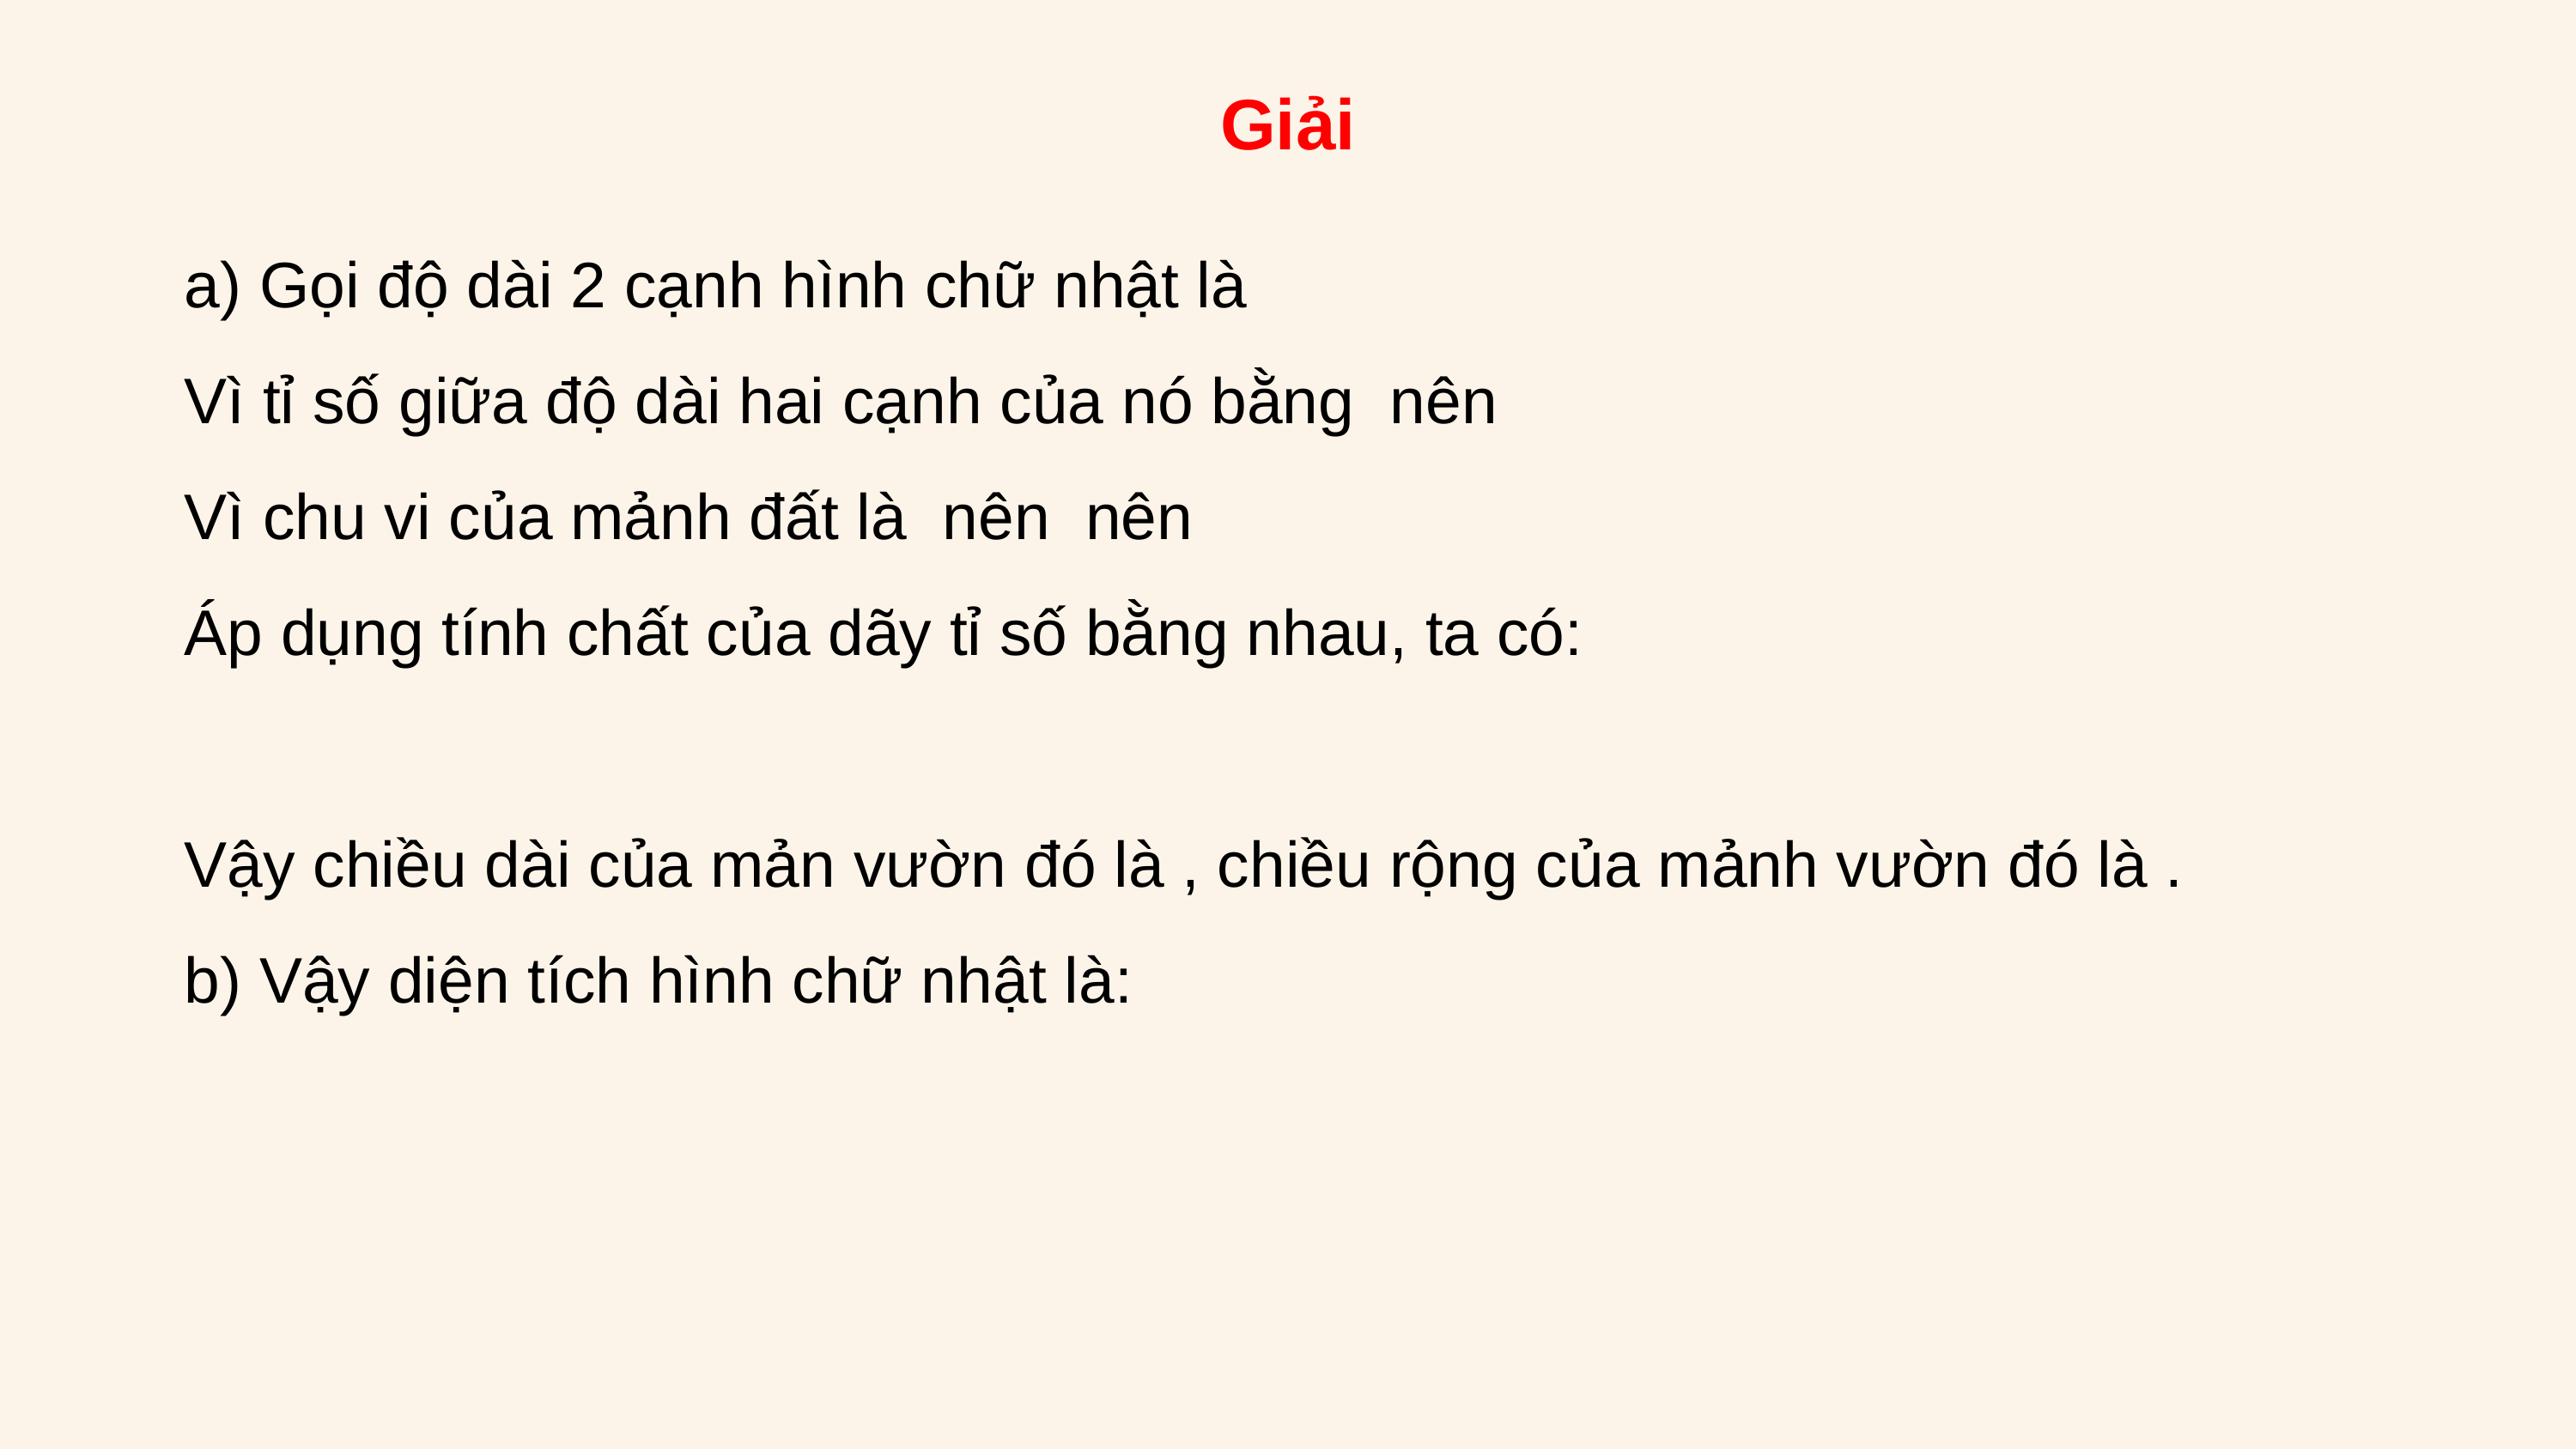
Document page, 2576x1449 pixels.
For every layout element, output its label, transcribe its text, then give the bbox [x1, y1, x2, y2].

text_box Giải [1036, 71, 1540, 171]
